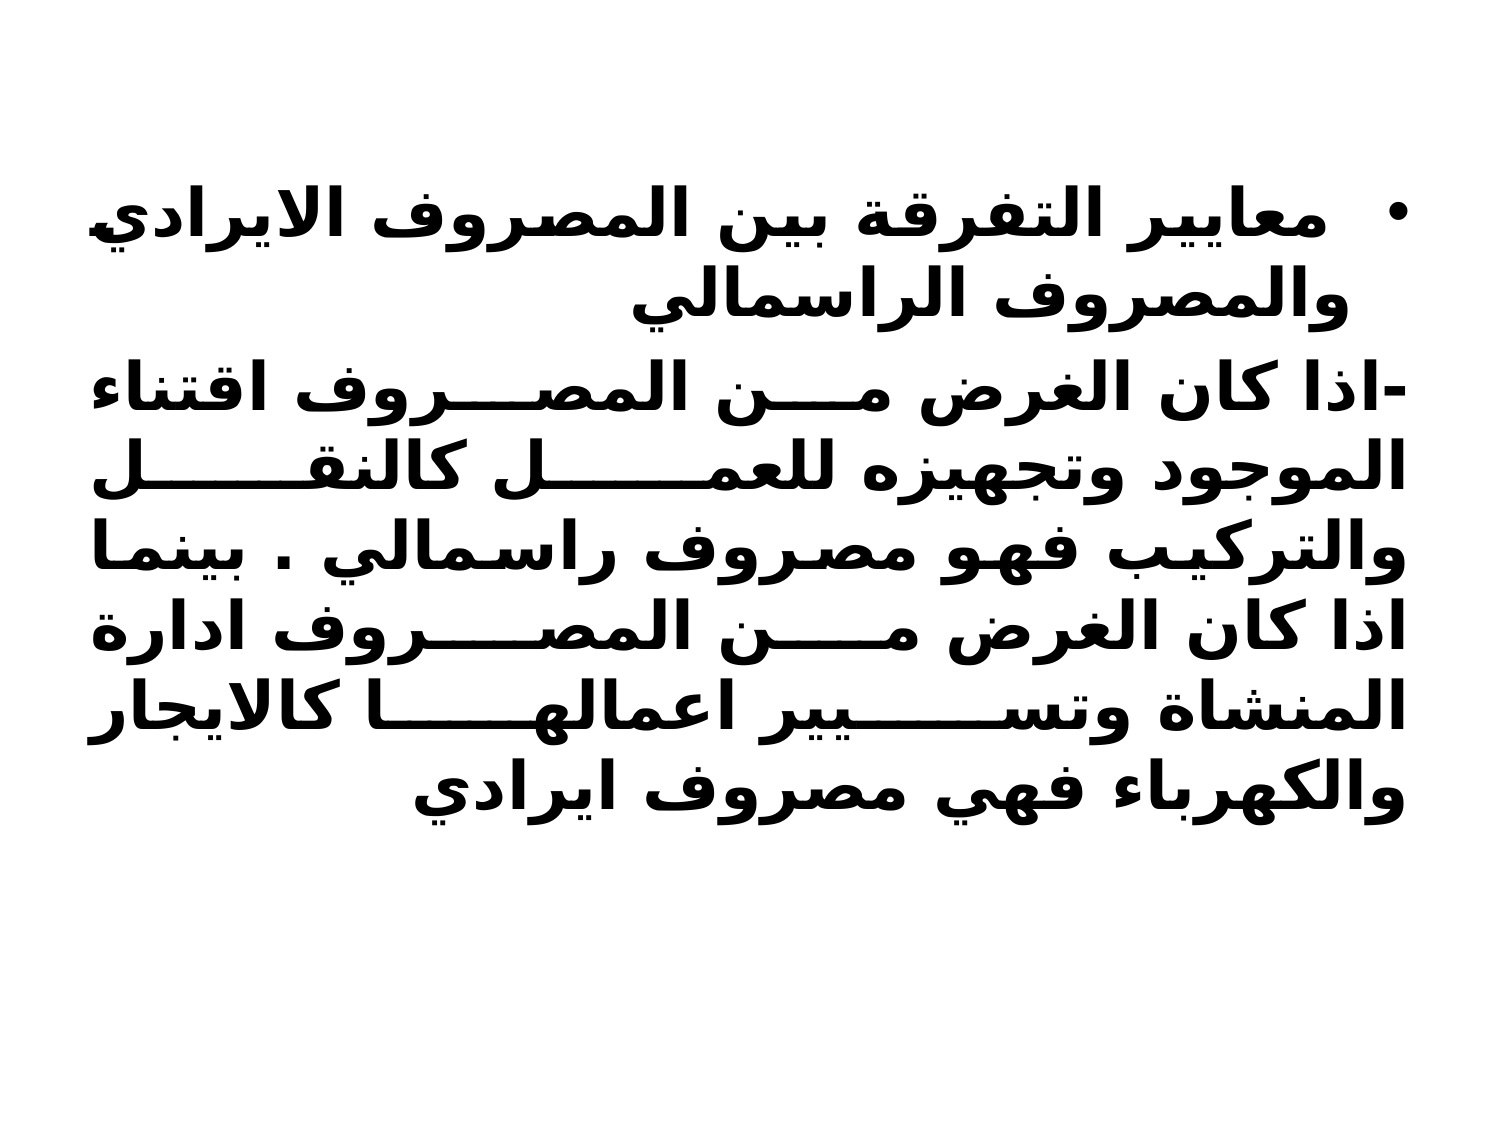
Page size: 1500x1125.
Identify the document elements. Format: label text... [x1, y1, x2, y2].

list معايير التفرقة بين المصروف الايرادي والمصروف الراسمالي -اذا كان الغرض من المصروف اقتناء الموجود وتجهيزه للعمل كالنقل والتركيب فهو مصروف راسمالي . بينما اذا كان الغرض من المصروف ادارة المنشاة وتسيير اعمالها كالايجار والكهرباء فهي مصروف ايرادي [75, 162, 1425, 905]
